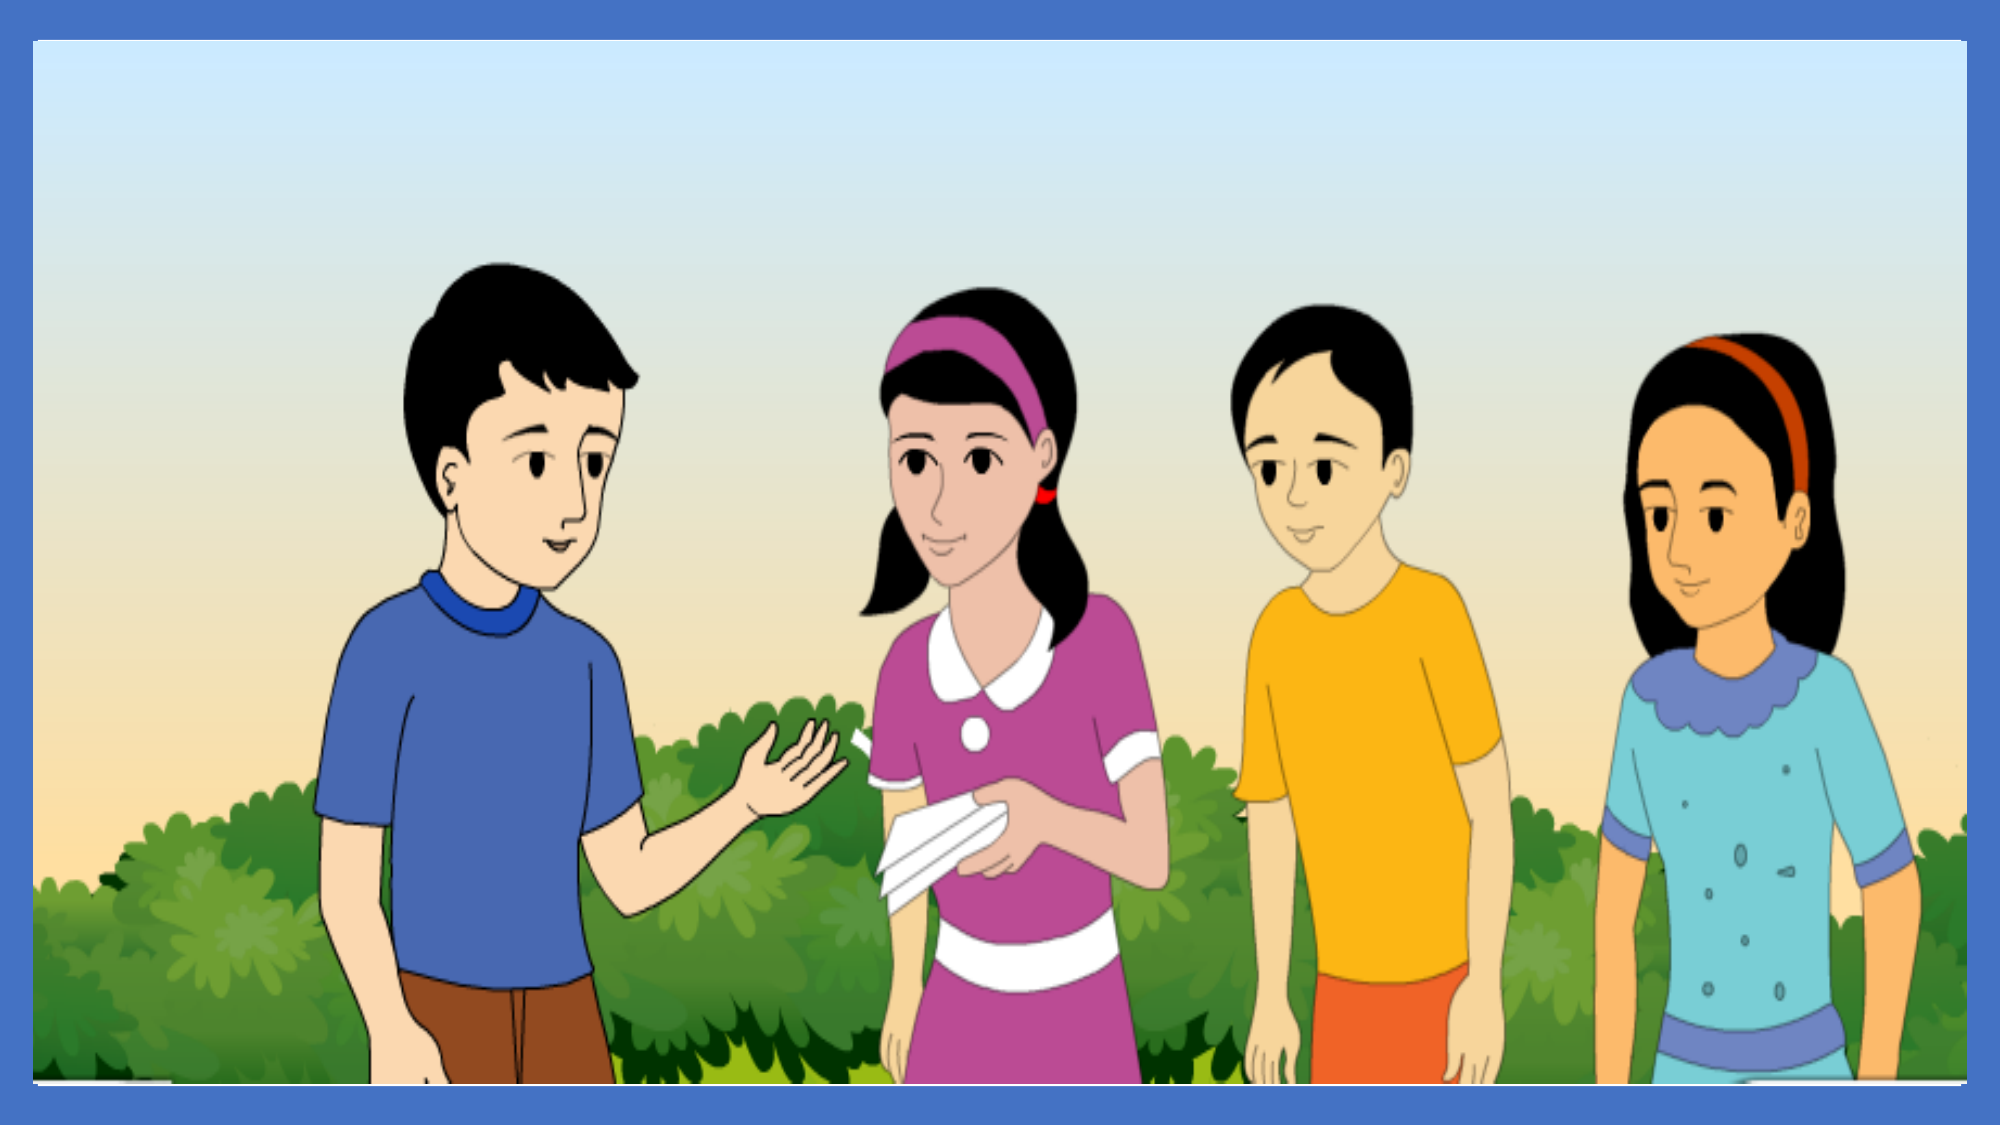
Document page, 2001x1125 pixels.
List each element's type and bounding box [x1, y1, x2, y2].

picture [32, 41, 1968, 1084]
